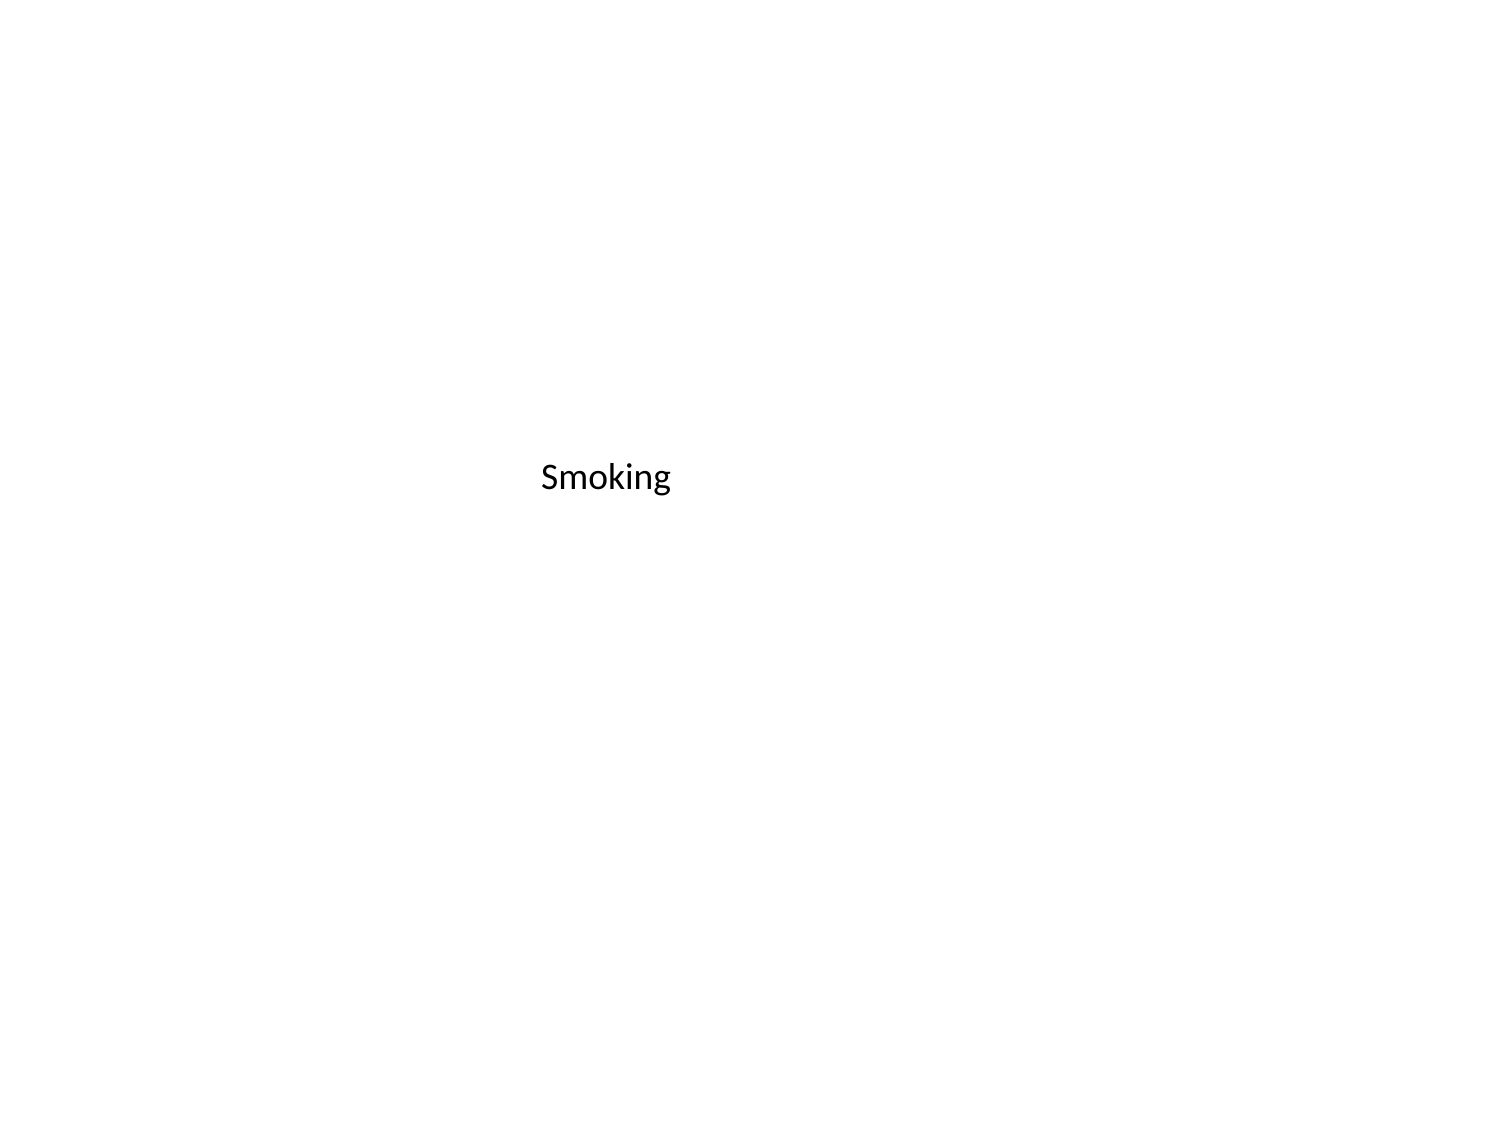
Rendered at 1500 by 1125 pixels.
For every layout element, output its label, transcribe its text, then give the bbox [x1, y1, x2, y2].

text_box Smoking [526, 444, 687, 505]
